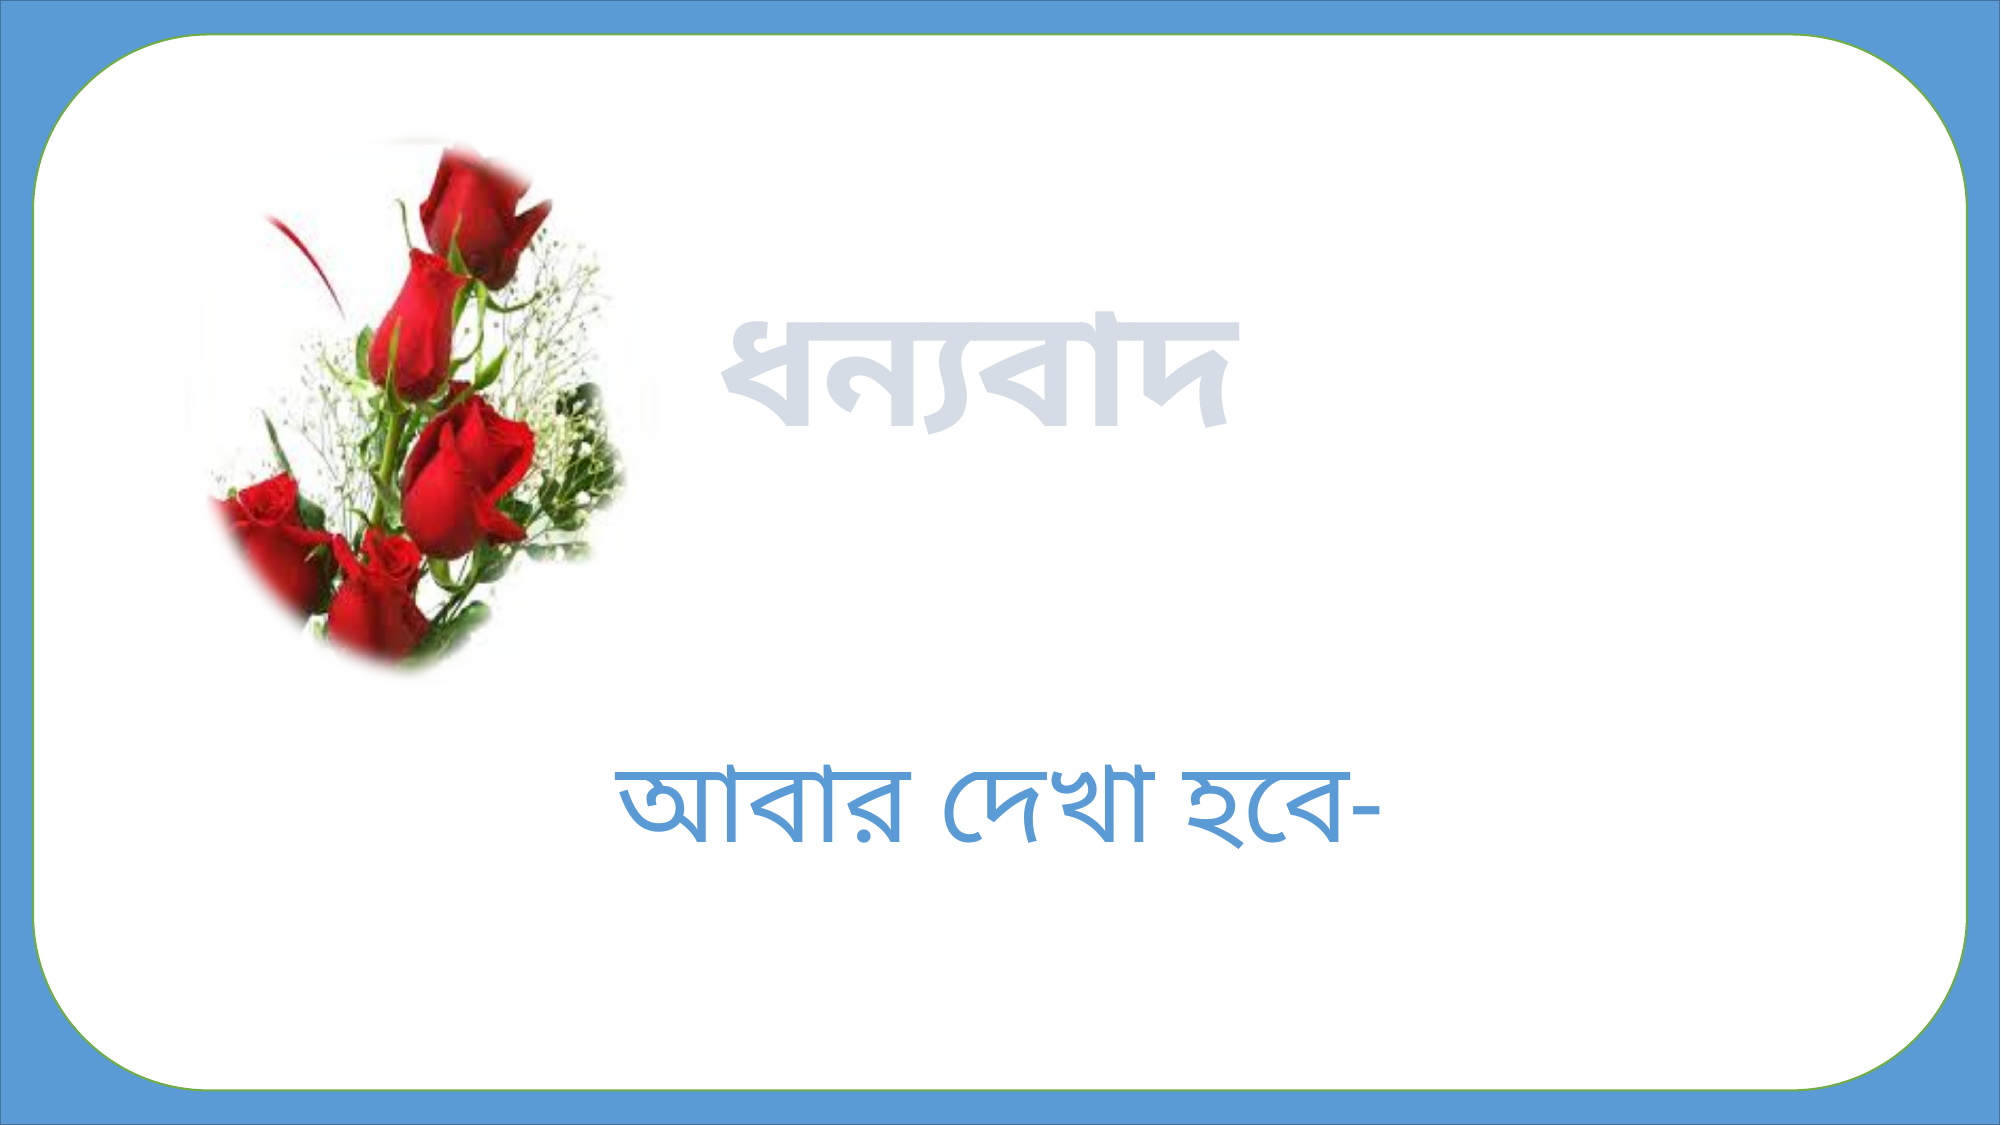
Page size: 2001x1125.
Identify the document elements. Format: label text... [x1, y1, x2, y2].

text_box ধন্যবাদ আবার দেখা হবে- [31, 33, 1969, 1092]
picture [181, 129, 660, 687]
text_box [0, 0, 2000, 1125]
